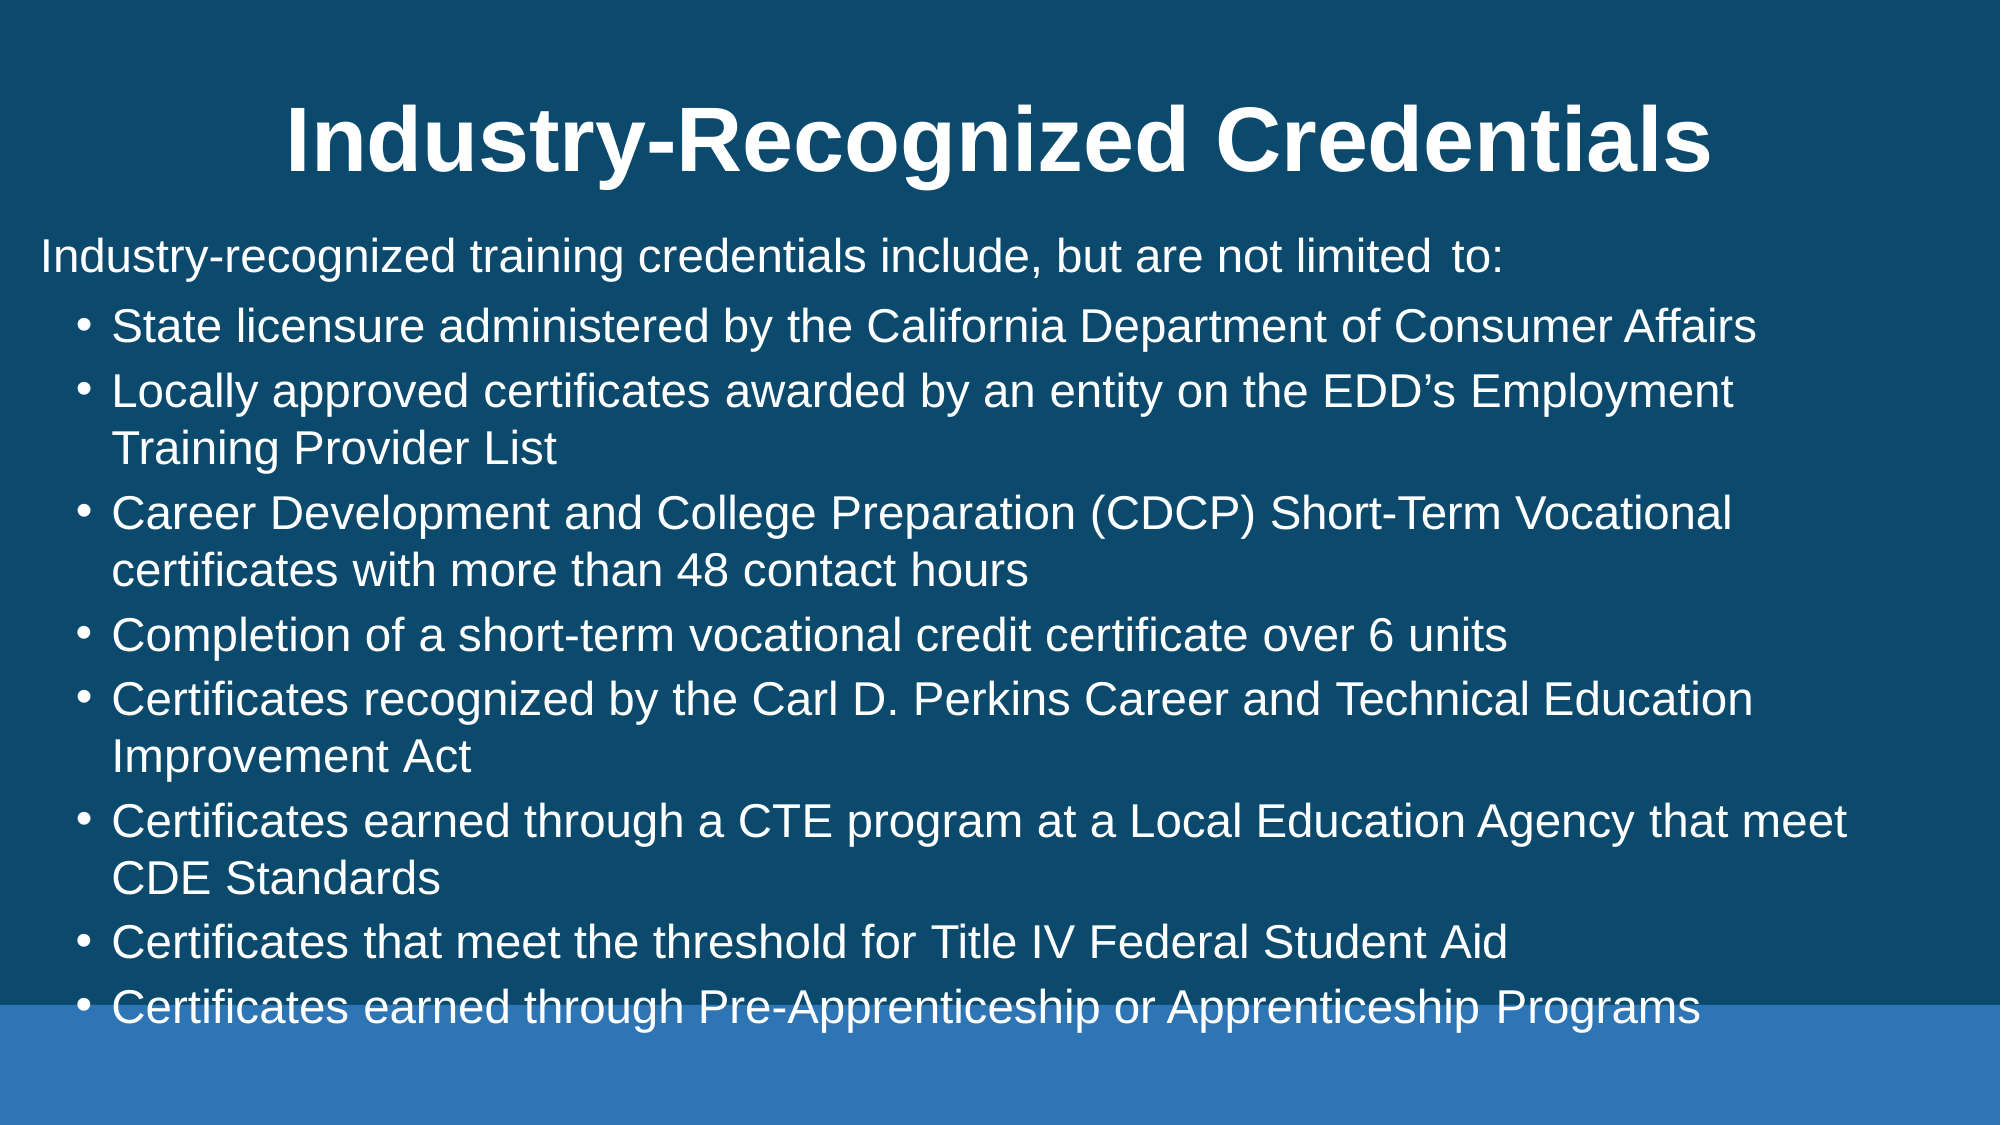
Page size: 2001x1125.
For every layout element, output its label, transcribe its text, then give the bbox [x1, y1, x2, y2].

title Industry-Recognized Credentials [24, 33, 1975, 223]
list Industry-recognized training credentials include, but are not limited to: State licensure administered by the California Department of Consumer Affairs Locally approved certificates awarded by an entity on the EDD’s Employment Training Provider List Career Development and College Preparation (CDCP) Short-Term Vocational certificates with more than 48 contact hours Completion of a short-term vocational credit certificate over 6 units Certificates recognized by the Carl D. Perkins Career and Technical Education Improvement Act Certificates earned through a CTE program at a Local Education Agency that meet CDE Standards Certificates that meet the threshold for Title IV Federal Student Aid Certificates earned through Pre-Apprenticeship or Apprenticeship Programs [24, 223, 1975, 1054]
